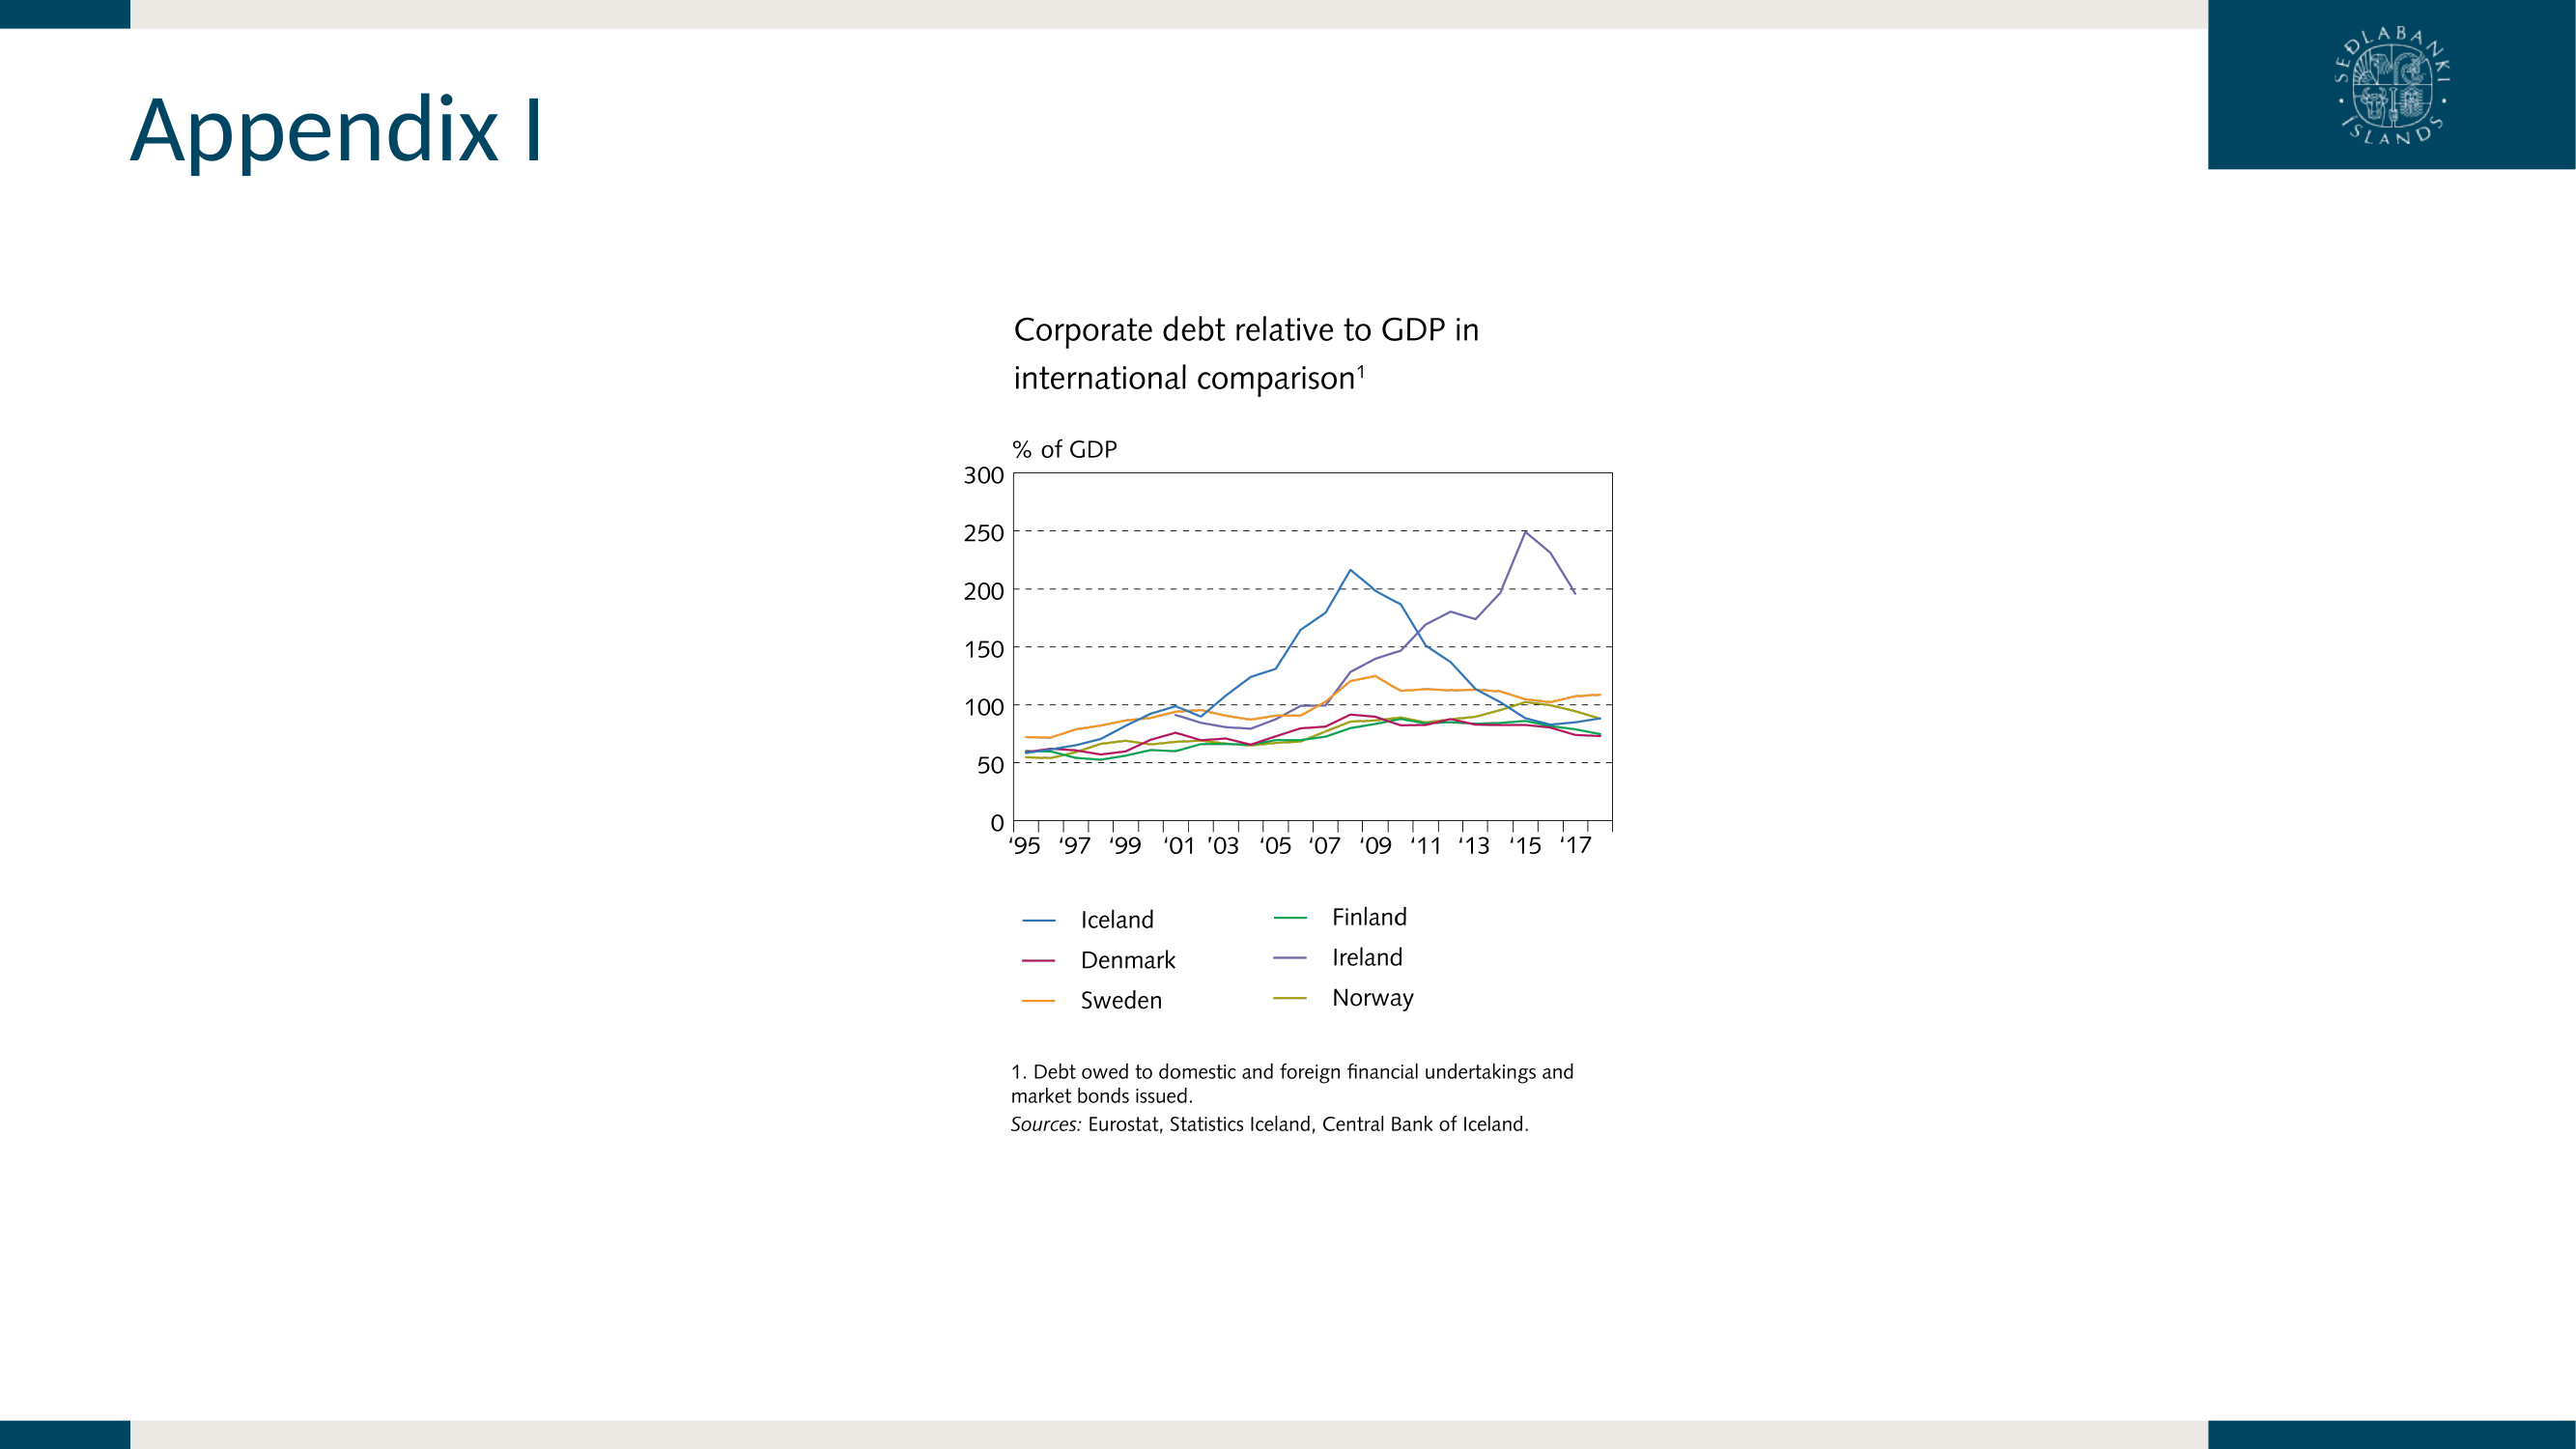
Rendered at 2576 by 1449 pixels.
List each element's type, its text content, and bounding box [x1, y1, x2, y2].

picture [963, 313, 1613, 1136]
title Appendix I [129, 86, 2178, 290]
